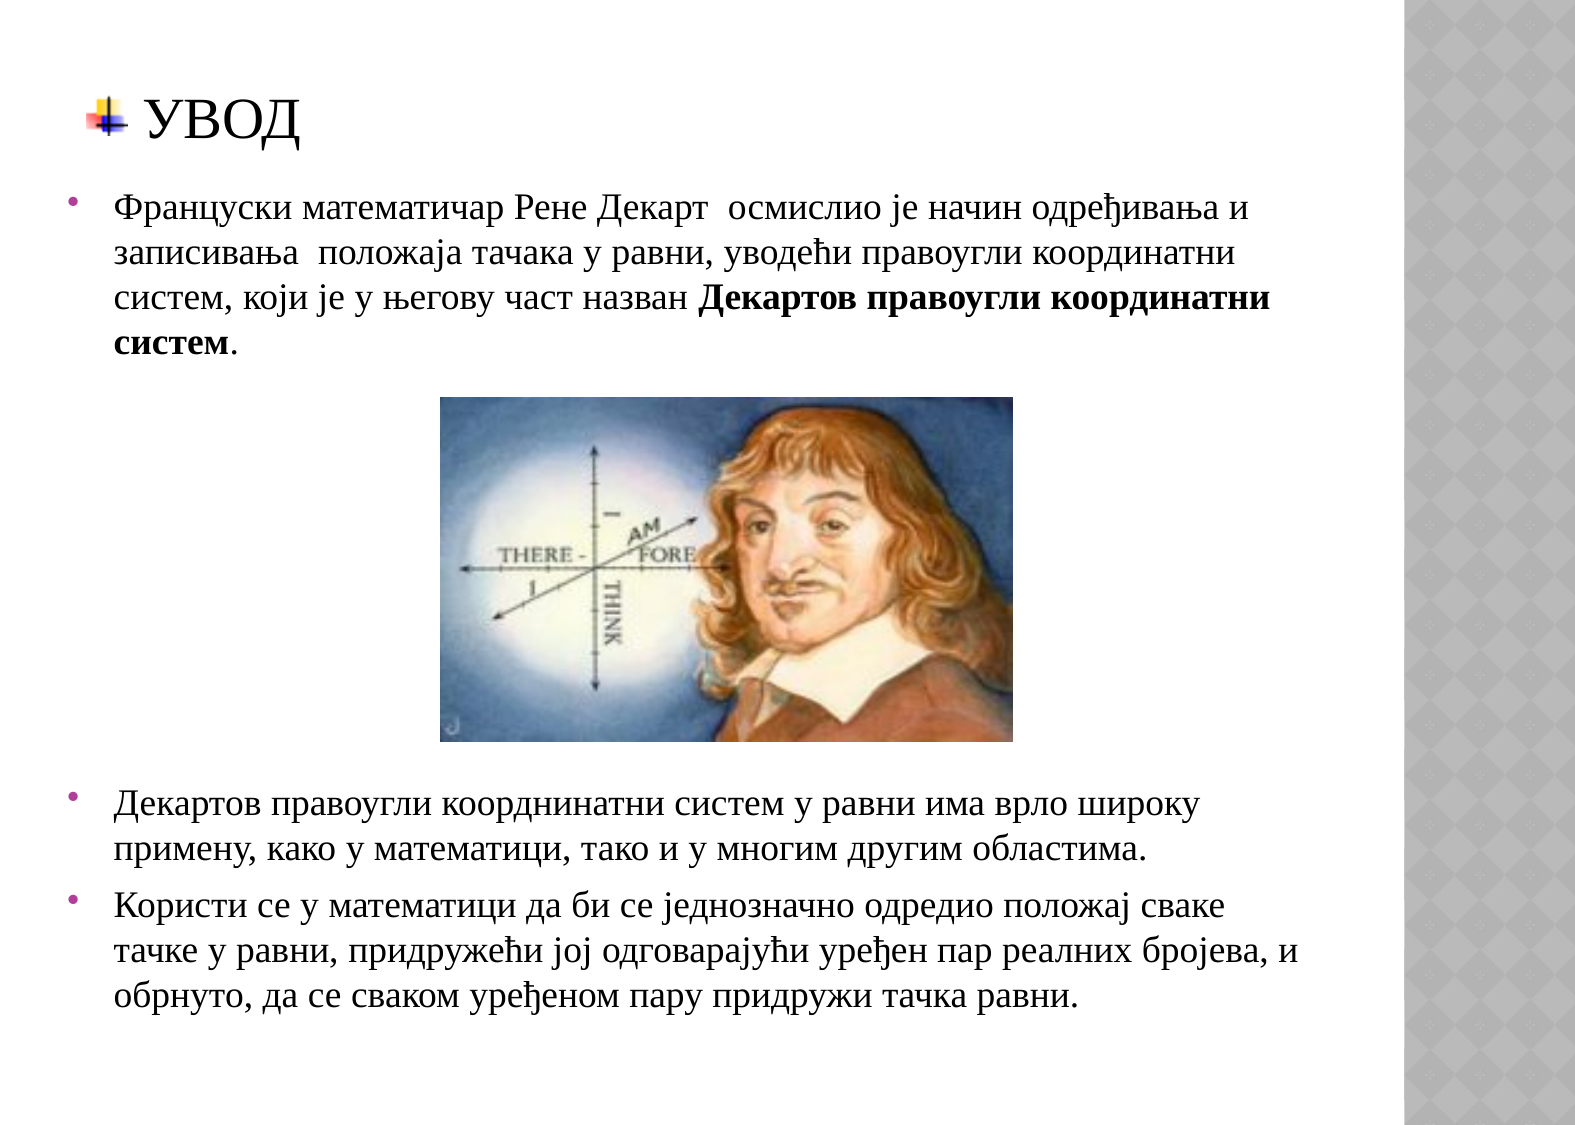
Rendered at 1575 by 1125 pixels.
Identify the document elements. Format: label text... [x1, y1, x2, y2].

title Увод [78, 52, 1326, 150]
picture [439, 396, 1014, 742]
list Француски математичар Рене Декарт осмислио је начин одређивања и записивања положаја тачака у равни, уводећи правоугли координатни систем, који је у његову част назван Декартов правоугли координатни систем. Декартов правоугли коорднинатни систем у равни има врло широку примену, како у математици, тако и у многим другим областима. Користи се у математици да би се једнозначно одредио положај сваке тачке у равни, придружећи јој одговарајући уређен пар реалних бројева, и обрнуто, да се сваком уређеном пару придружи тачка равни. [54, 174, 1326, 1059]
picture [86, 94, 128, 136]
